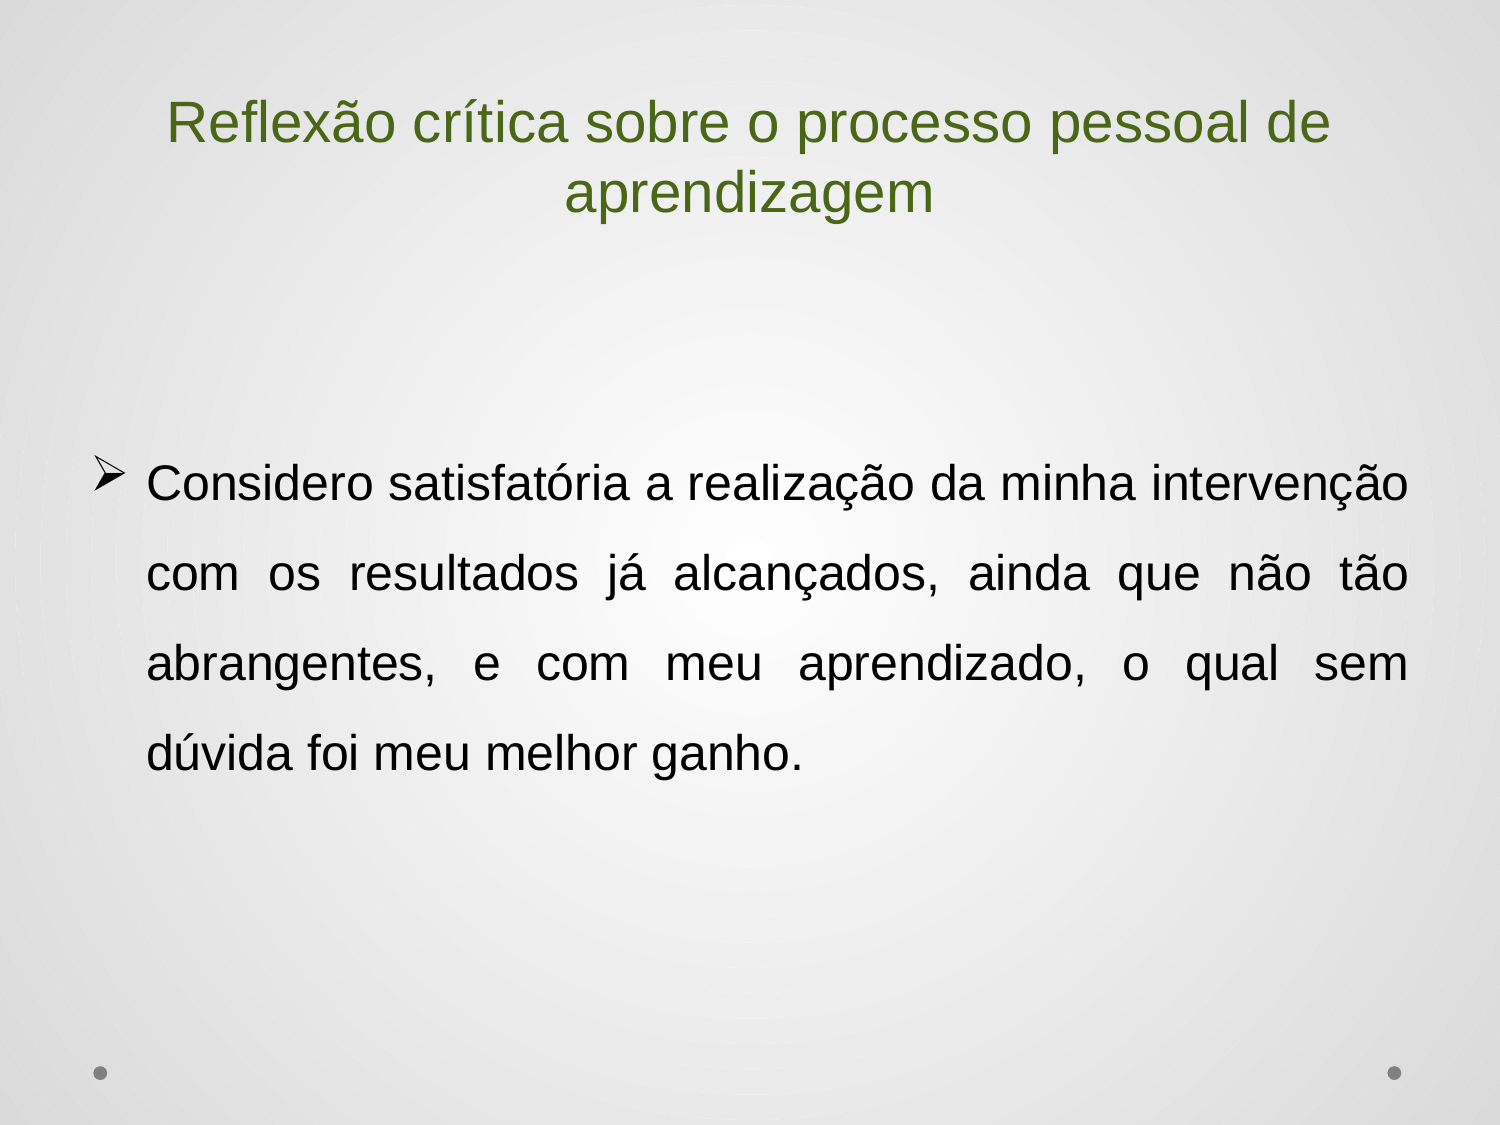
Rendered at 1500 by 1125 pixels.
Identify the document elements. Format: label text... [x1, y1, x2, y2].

title Reflexão crítica sobre o processo pessoal de aprendizagem [0, 0, 1500, 232]
list Considero satisfatória a realização da minha intervenção com os resultados já alcançados, ainda que não tão abrangentes, e com meu aprendizado, o qual sem dúvida foi meu melhor ganho. [75, 262, 1425, 1005]
